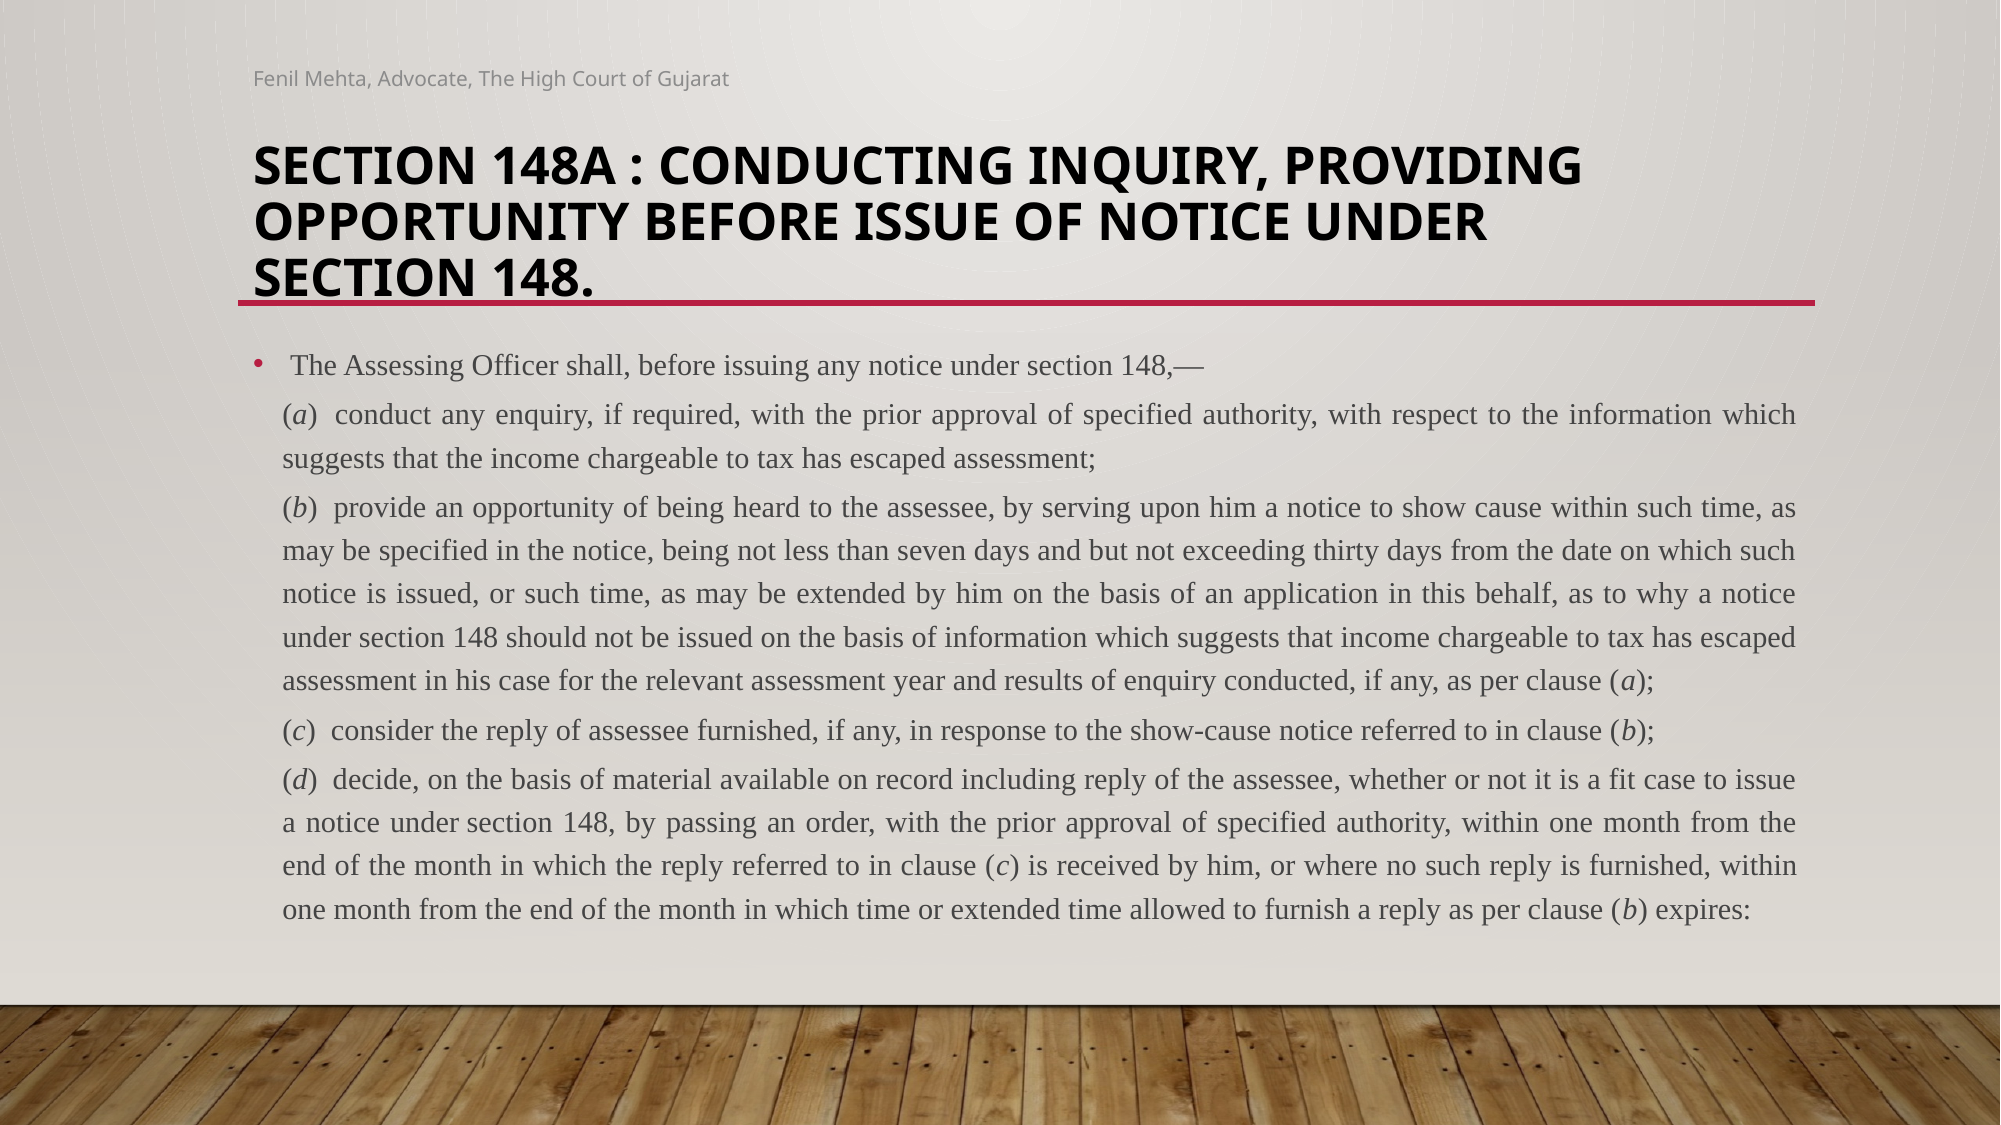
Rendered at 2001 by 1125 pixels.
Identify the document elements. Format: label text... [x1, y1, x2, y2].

picture [0, 1005, 2000, 1125]
title Section 148A : Conducting inquiry, providing opportunity before issue of notice under section 148. [238, 131, 1814, 274]
footer Fenil Mehta, Advocate, The High Court of Gujarat [238, 54, 1213, 105]
list The Assessing Officer shall, before issuing any notice under section 148,— (a) conduct any enquiry, if required, with the prior approval of specified authority, with respect to the information which suggests that the income chargeable to tax has escaped assessment; (b) provide an opportunity of being heard to the assessee, by serving upon him a notice to show cause within such time, as may be specified in the notice, being not less than seven days and but not exceeding thirty days from the date on which such notice is issued, or such time, as may be extended by him on the basis of an application in this behalf, as to why a notice under section 148 should not be issued on the basis of information which suggests that income chargeable to tax has escaped assessment in his case for the relevant assessment year and results of enquiry conducted, if any, as per clause (a); (c) consider the reply of assessee furnished, if any, in response to the show-cause notice referred to in clause (b); (d) decide, on the basis of material available on record including reply of the assessee, whether or not it is a fit case to issue a notice under section 148, by passing an order, with the prior approval of specified authority, within one month from the end of the month in which the reply referred to in clause (c) is received by him, or where no such reply is furnished, within one month from the end of the month in which time or extended time allowed to furnish a reply as per clause (b) expires: [238, 330, 1814, 975]
